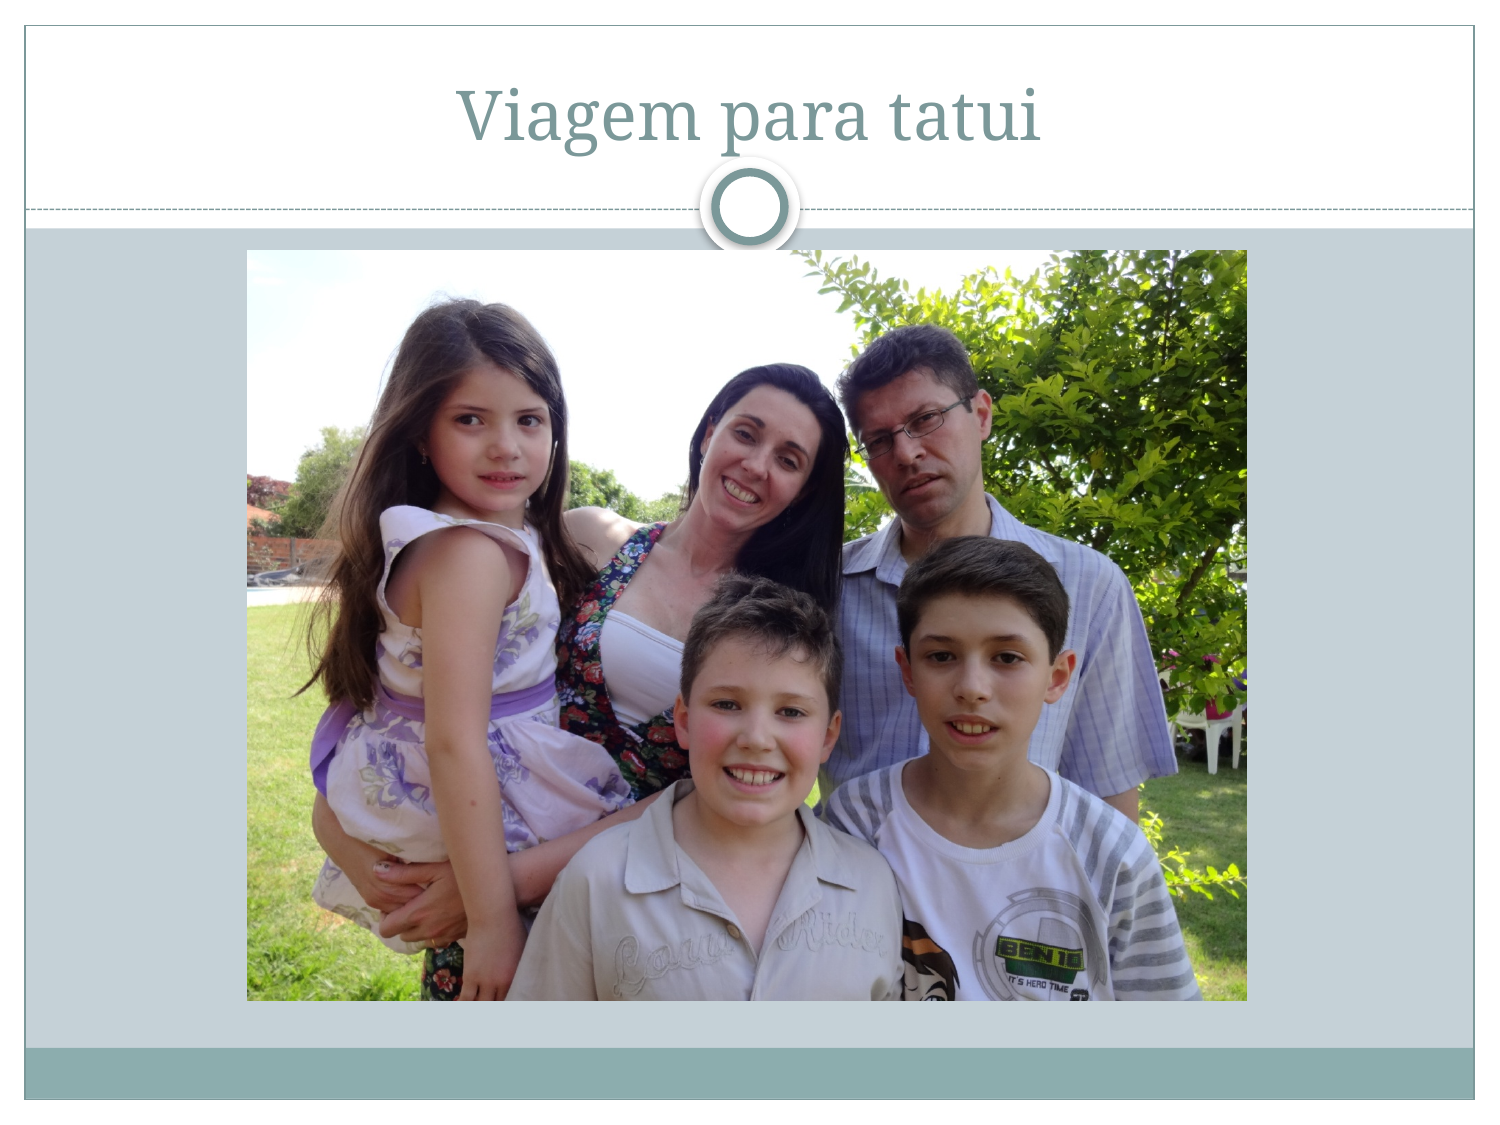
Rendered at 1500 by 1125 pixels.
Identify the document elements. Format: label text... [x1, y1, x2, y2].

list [246, 250, 1248, 1001]
title Viagem para tatui [49, 37, 1450, 162]
